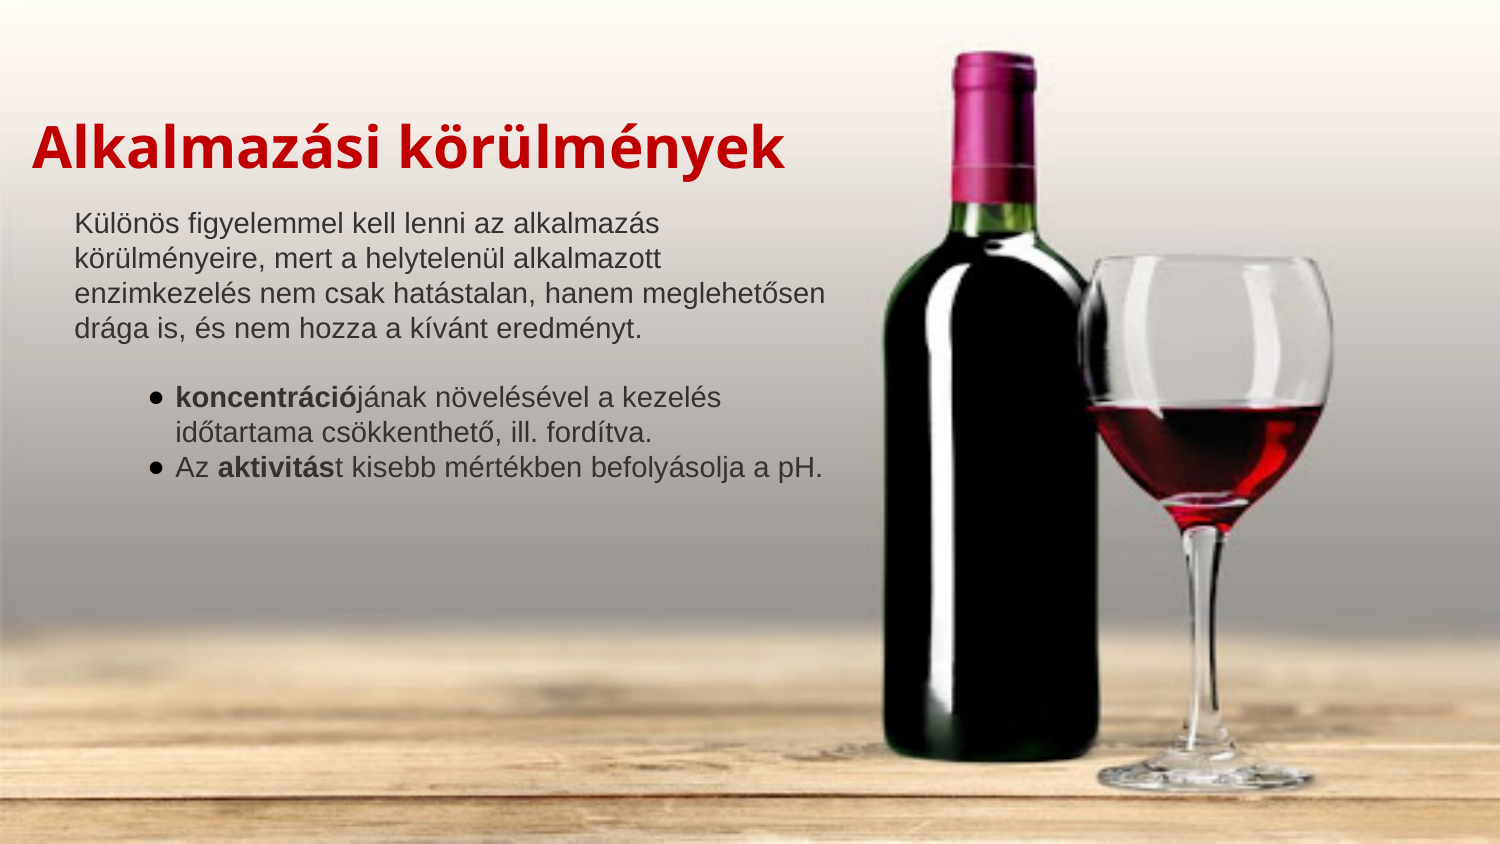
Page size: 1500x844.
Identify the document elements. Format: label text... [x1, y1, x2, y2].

title Alkalmazási körülmények [17, 95, 1415, 189]
picture [0, 0, 1500, 844]
list Különös figyelemmel kell lenni az alkalmazás körülményeire, mert a helytelenül alkalmazott enzimkezelés nem csak hatástalan, hanem meglehetősen drága is, és nem hozza a kívánt eredményt. koncentrációjának növelésével a kezelés időtartama csökkenthető, ill. fordítva. Az aktivitást kisebb mértékben befolyásolja a pH. [59, 189, 847, 750]
